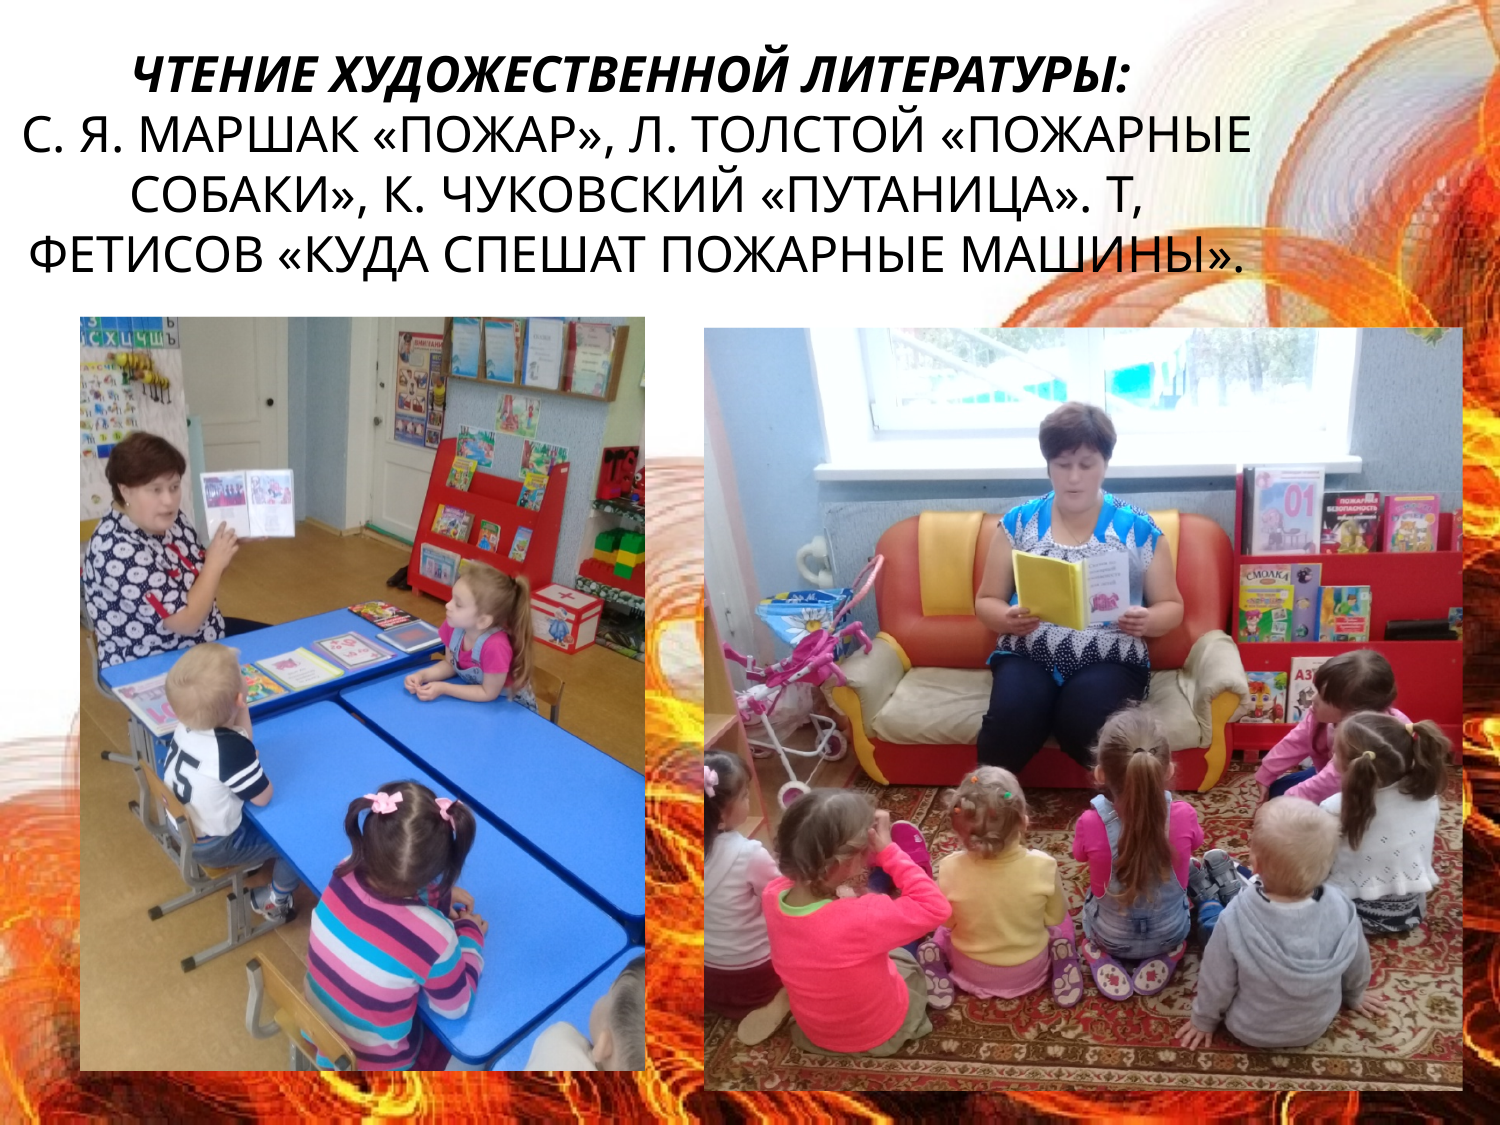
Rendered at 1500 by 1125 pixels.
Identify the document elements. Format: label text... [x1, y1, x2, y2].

title Чтение художественной литературы: С. Я. Маршак «Пожар», Л. Толстой «Пожарные собаки», К. Чуковский «Путаница». Т, Фетисов «Куда спешат пожарные машины». [0, 35, 1275, 282]
picture [0, 0, 1500, 1125]
